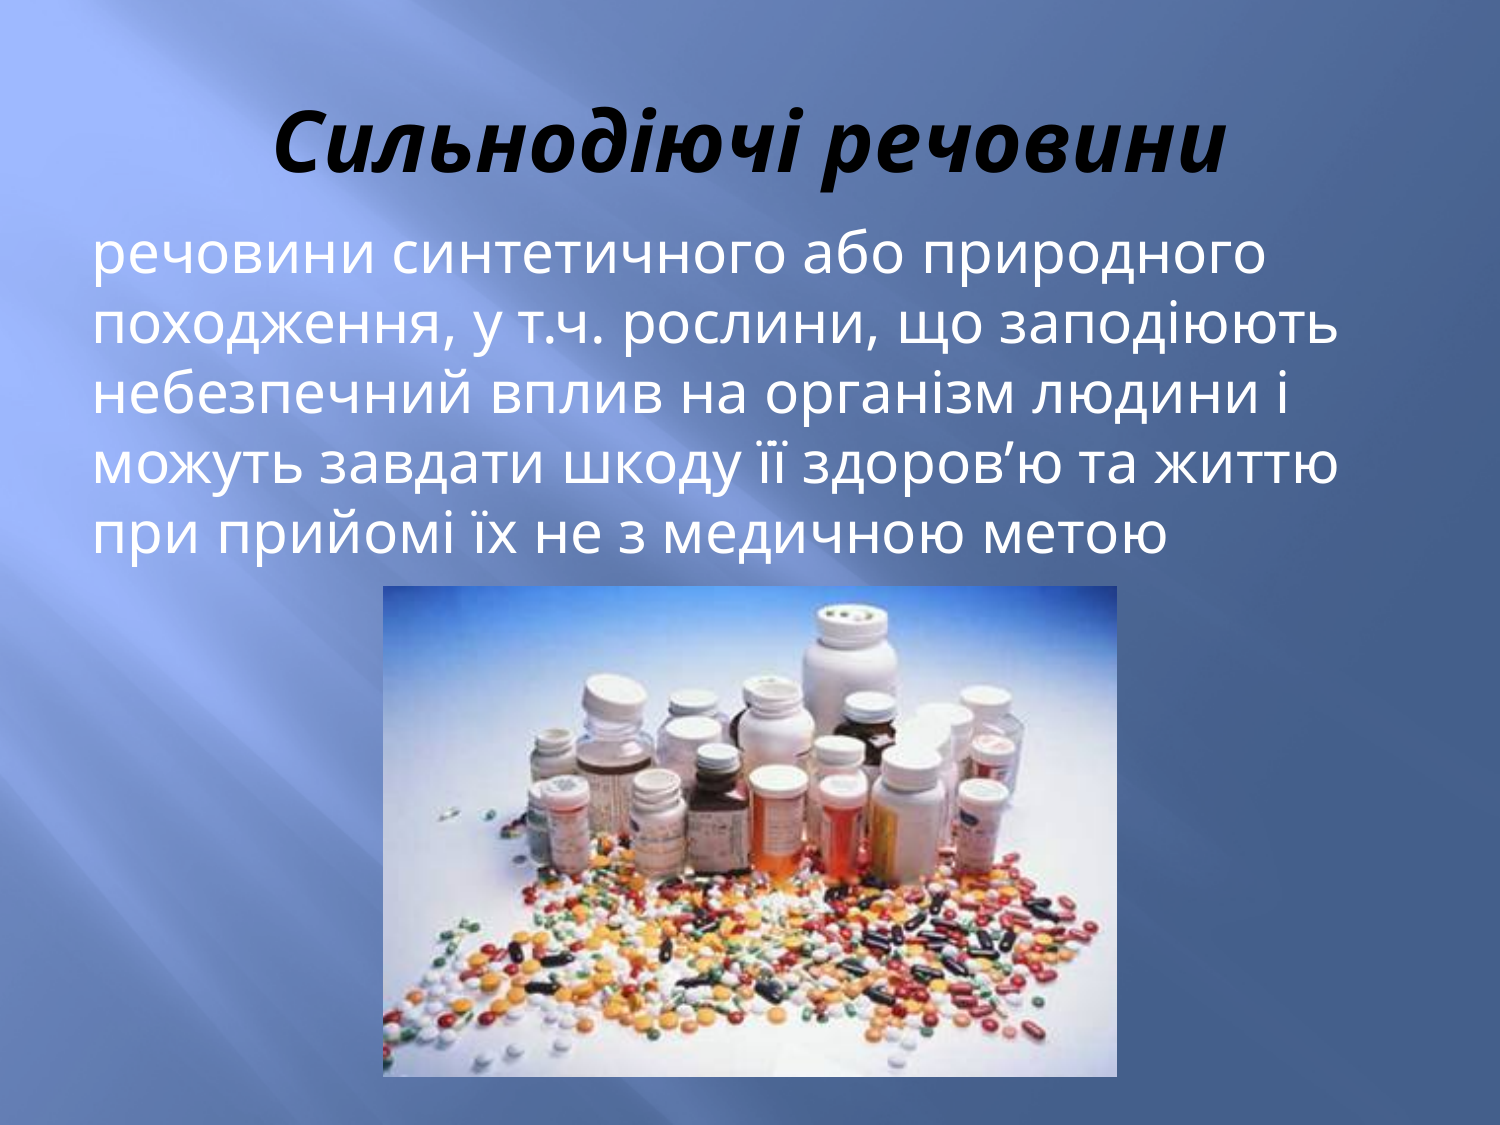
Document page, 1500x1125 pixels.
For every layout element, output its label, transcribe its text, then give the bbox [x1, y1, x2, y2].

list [383, 585, 1117, 1077]
title Сильнодіючі речовини [75, 45, 1425, 233]
text_box речовини синтетичного або природного походження, у т.ч. рослини, що заподіюють небезпечний вплив на організм людини і можуть завдати шкоду її здоров’ю та життю при прийомі їх не з медичною метою [76, 208, 1447, 573]
